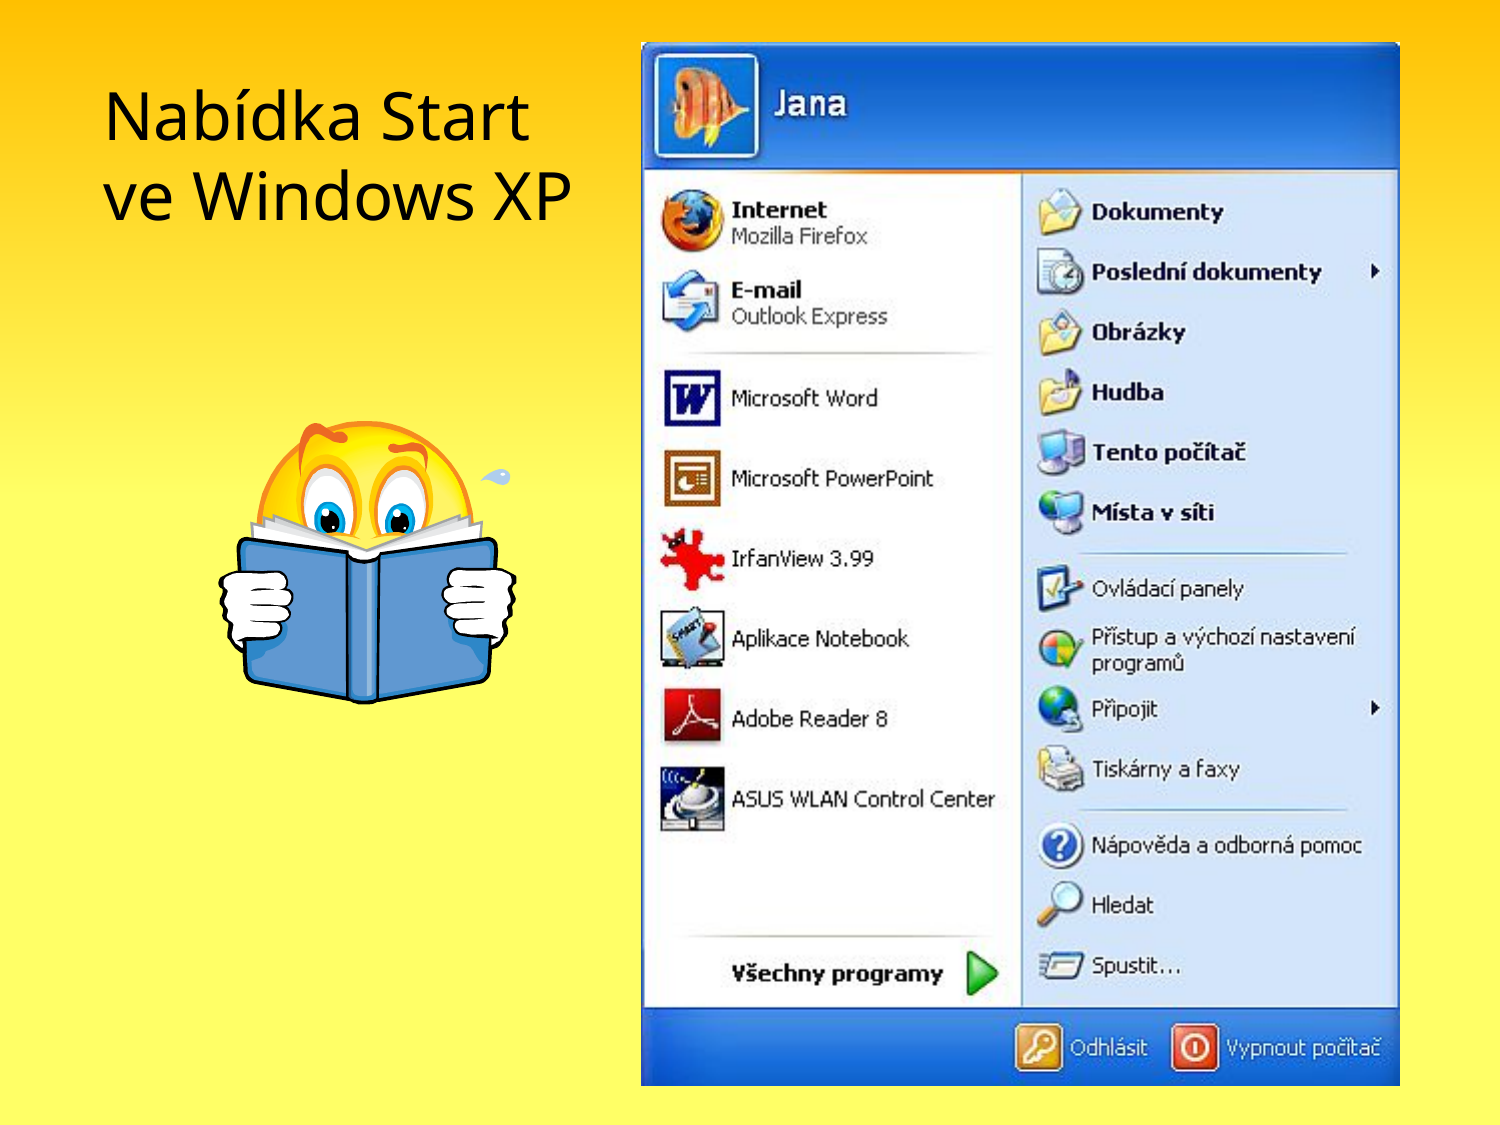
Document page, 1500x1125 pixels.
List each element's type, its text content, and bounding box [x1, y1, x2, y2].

picture [640, 42, 1400, 1086]
picture [218, 420, 517, 705]
text_box Nabídka Start ve Windows XP [88, 66, 601, 241]
